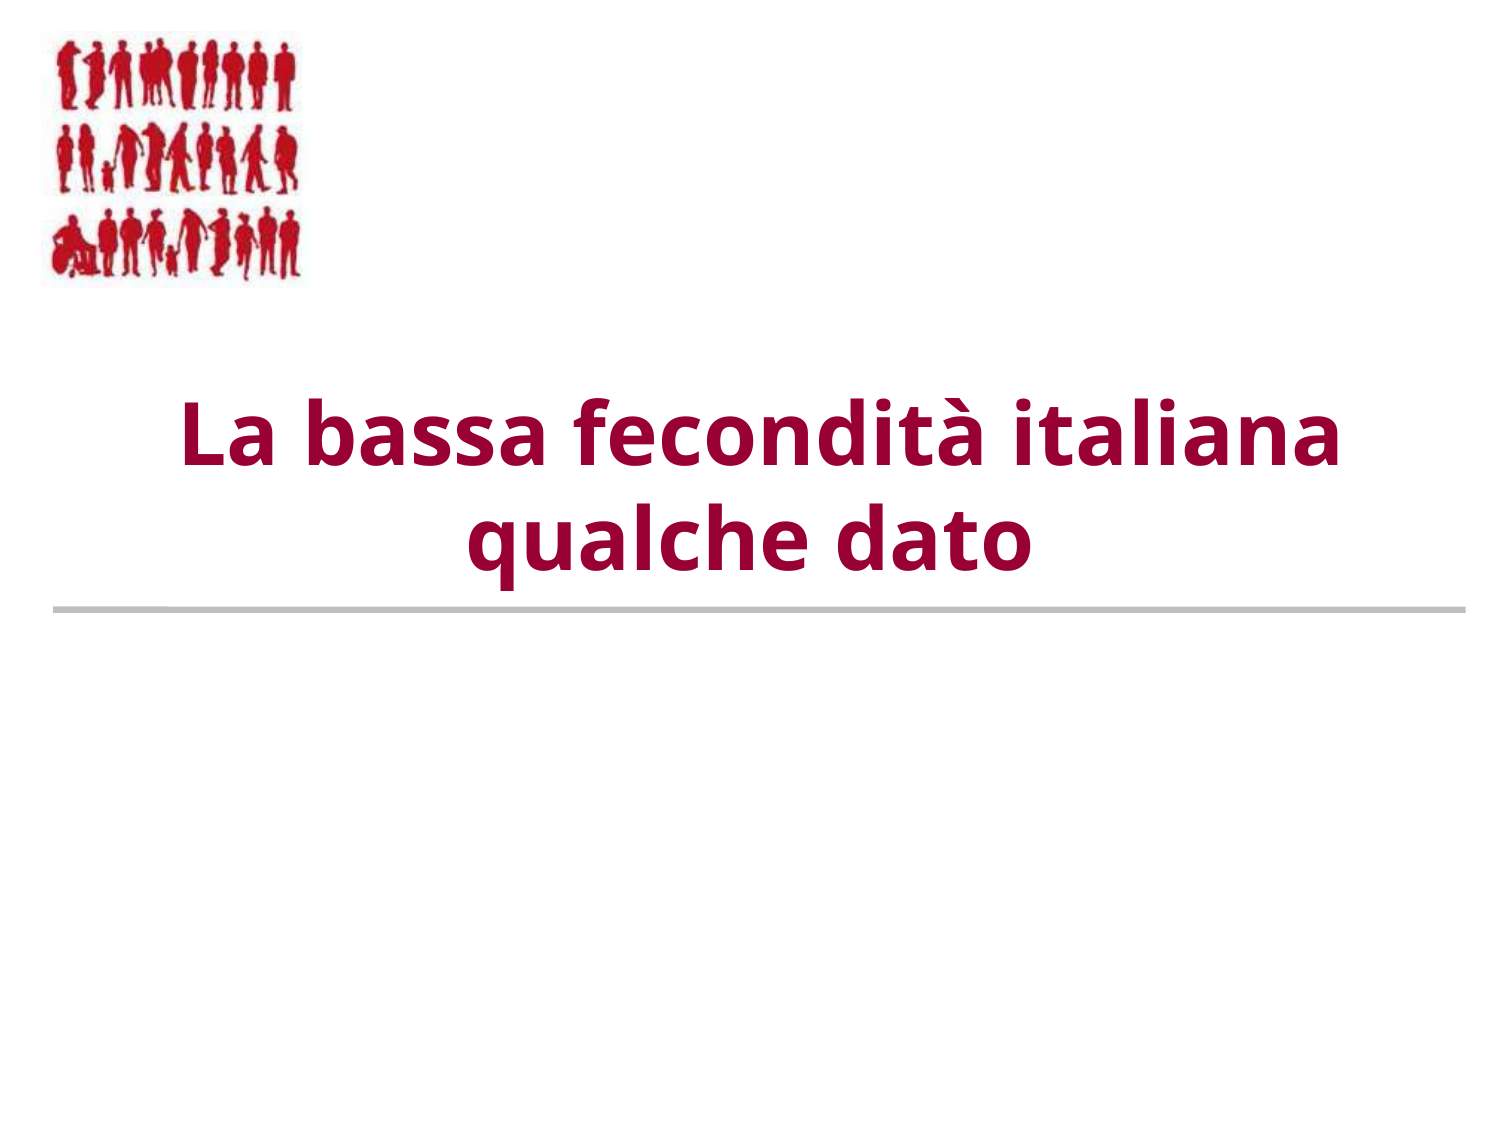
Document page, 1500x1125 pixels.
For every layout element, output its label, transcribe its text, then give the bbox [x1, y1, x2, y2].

picture [40, 30, 312, 288]
title La bassa fecondità italiana qualche dato [0, 349, 1500, 596]
